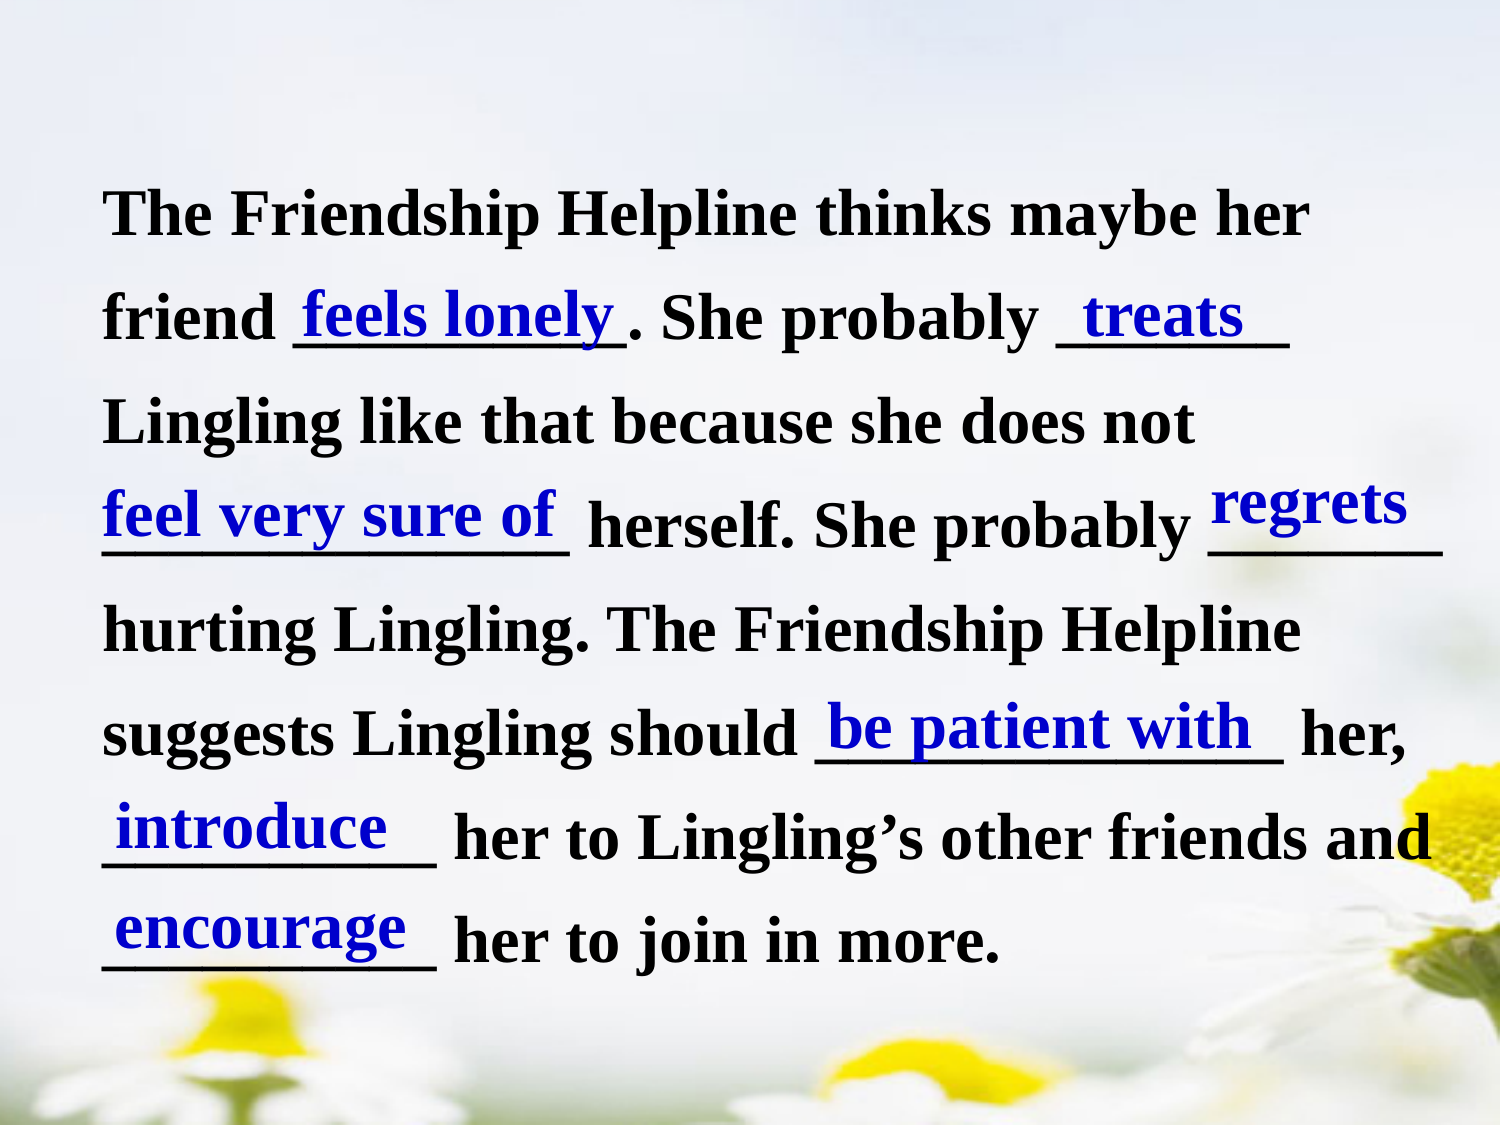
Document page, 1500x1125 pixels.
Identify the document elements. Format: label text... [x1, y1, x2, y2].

text_box treats [1050, 262, 1276, 358]
text_box feels lonely [287, 262, 631, 358]
text_box introduce [100, 774, 404, 870]
text_box feel very sure of [87, 462, 572, 558]
text_box The Friendship Helpline thinks maybe her friend __________. She probably _______ Lingling like that because she does not ______________ herself. She probably _______ hurting Lingling. The Friendship Helpline suggests Lingling should ______________ her, __________ her to Lingling’s other friends and __________ her to join in more. [87, 137, 1500, 984]
text_box regrets [1195, 449, 1424, 545]
picture [0, 0, 1500, 1125]
text_box be patient with [812, 674, 1269, 770]
text_box encourage [99, 874, 423, 970]
